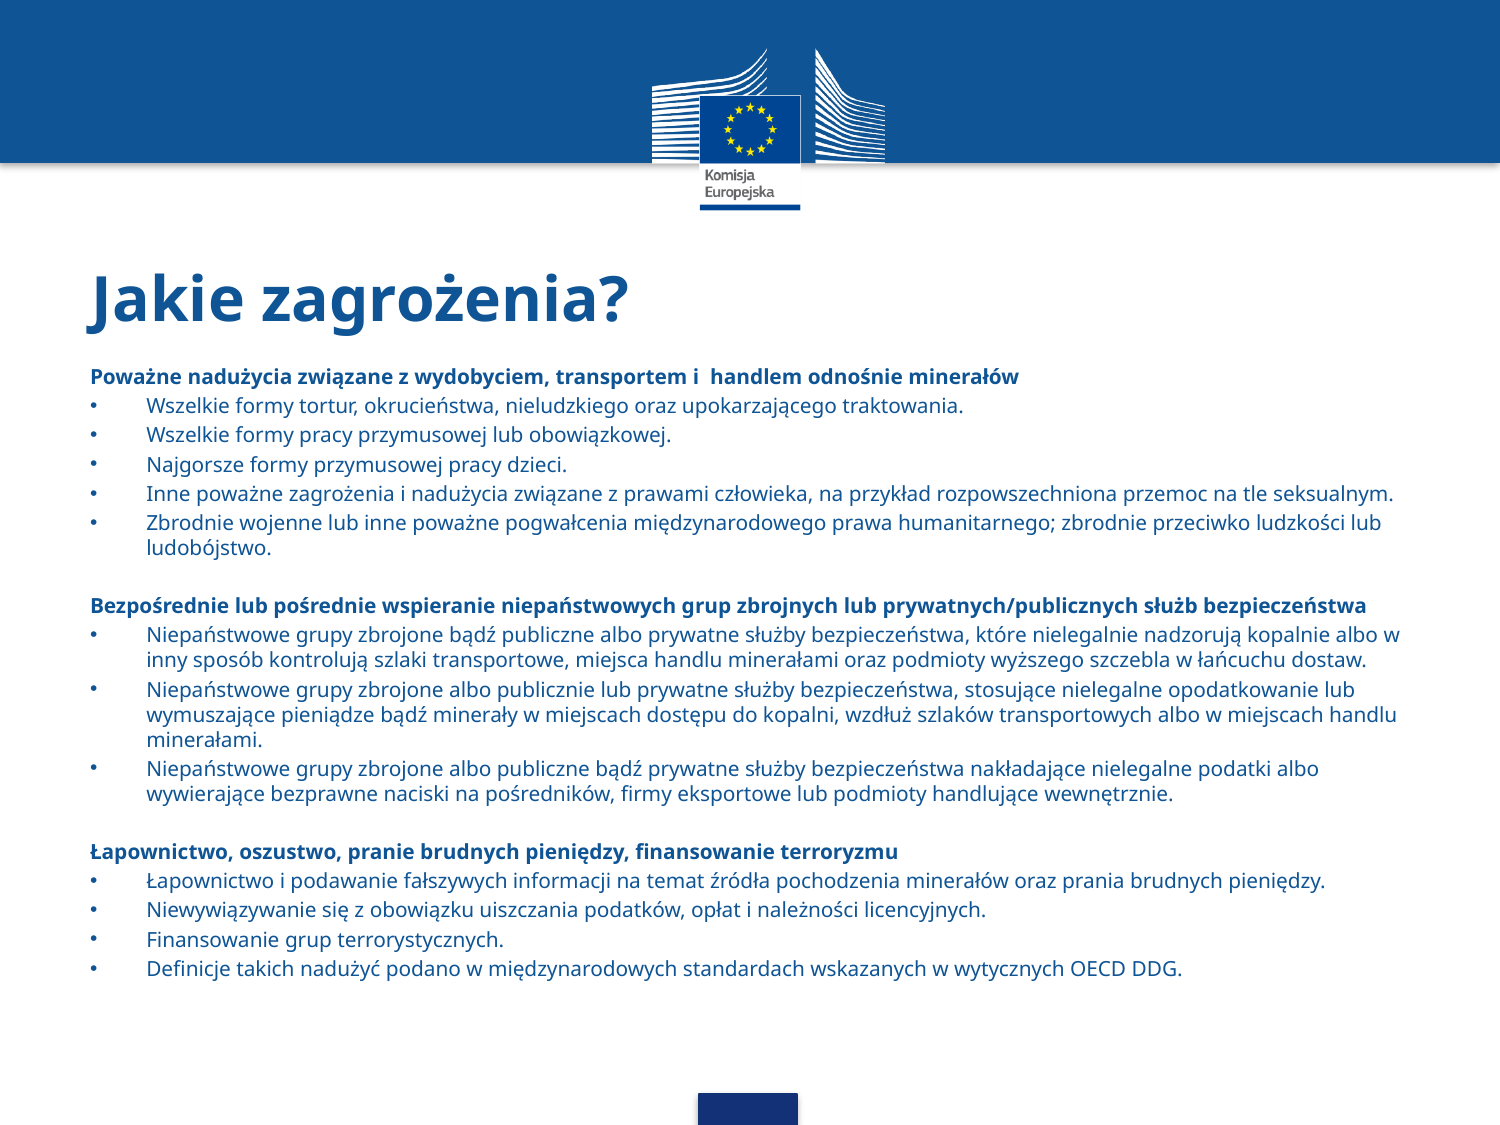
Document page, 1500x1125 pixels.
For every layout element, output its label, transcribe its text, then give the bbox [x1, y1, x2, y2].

picture [652, 48, 885, 211]
title Jakie zagrożenia? [76, 219, 1428, 355]
list Poważne nadużycia związane z wydobyciem, transportem i handlem odnośnie minerałów Wszelkie formy tortur, okrucieństwa, nieludzkiego oraz upokarzającego traktowania. Wszelkie formy pracy przymusowej lub obowiązkowej. Najgorsze formy przymusowej pracy dzieci. Inne poważne zagrożenia i nadużycia związane z prawami człowieka, na przykład rozpowszechniona przemoc na tle seksualnym. Zbrodnie wojenne lub inne poważne pogwałcenia międzynarodowego prawa humanitarnego; zbrodnie przeciwko ludzkości lub ludobójstwo. Bezpośrednie lub pośrednie wspieranie niepaństwowych grup zbrojnych lub prywatnych/publicznych służb bezpieczeństwa Niepaństwowe grupy zbrojone bądź publiczne albo prywatne służby bezpieczeństwa, które nielegalnie nadzorują kopalnie albo w inny sposób kontrolują szlaki transportowe, miejsca handlu minerałami oraz podmioty wyższego szczebla w łańcuchu dostaw. Niepaństwowe grupy zbrojone albo publicznie lub prywatne służby bezpieczeństwa, stosujące nielegalne opodatkowanie lub wymuszające pieniądze bądź minerały w miejscach dostępu do kopalni, wzdłuż szlaków transportowych albo w miejscach handlu minerałami. Niepaństwowe grupy zbrojone albo publiczne bądź prywatne służby bezpieczeństwa nakładające nielegalne podatki albo wywierające bezprawne naciski na pośredników, firmy eksportowe lub podmioty handlujące wewnętrznie. Łapownictwo, oszustwo, pranie brudnych pieniędzy, finansowanie terroryzmu Łapownictwo i podawanie fałszywych informacji na temat źródła pochodzenia minerałów oraz prania brudnych pieniędzy. Niewywiązywanie się z obowiązku uiszczania podatków, opłat i należności licencyjnych. Finansowanie grup terrorystycznych. Definicje takich nadużyć podano w międzynarodowych standardach wskazanych w wytycznych OECD DDG. [74, 355, 1448, 953]
